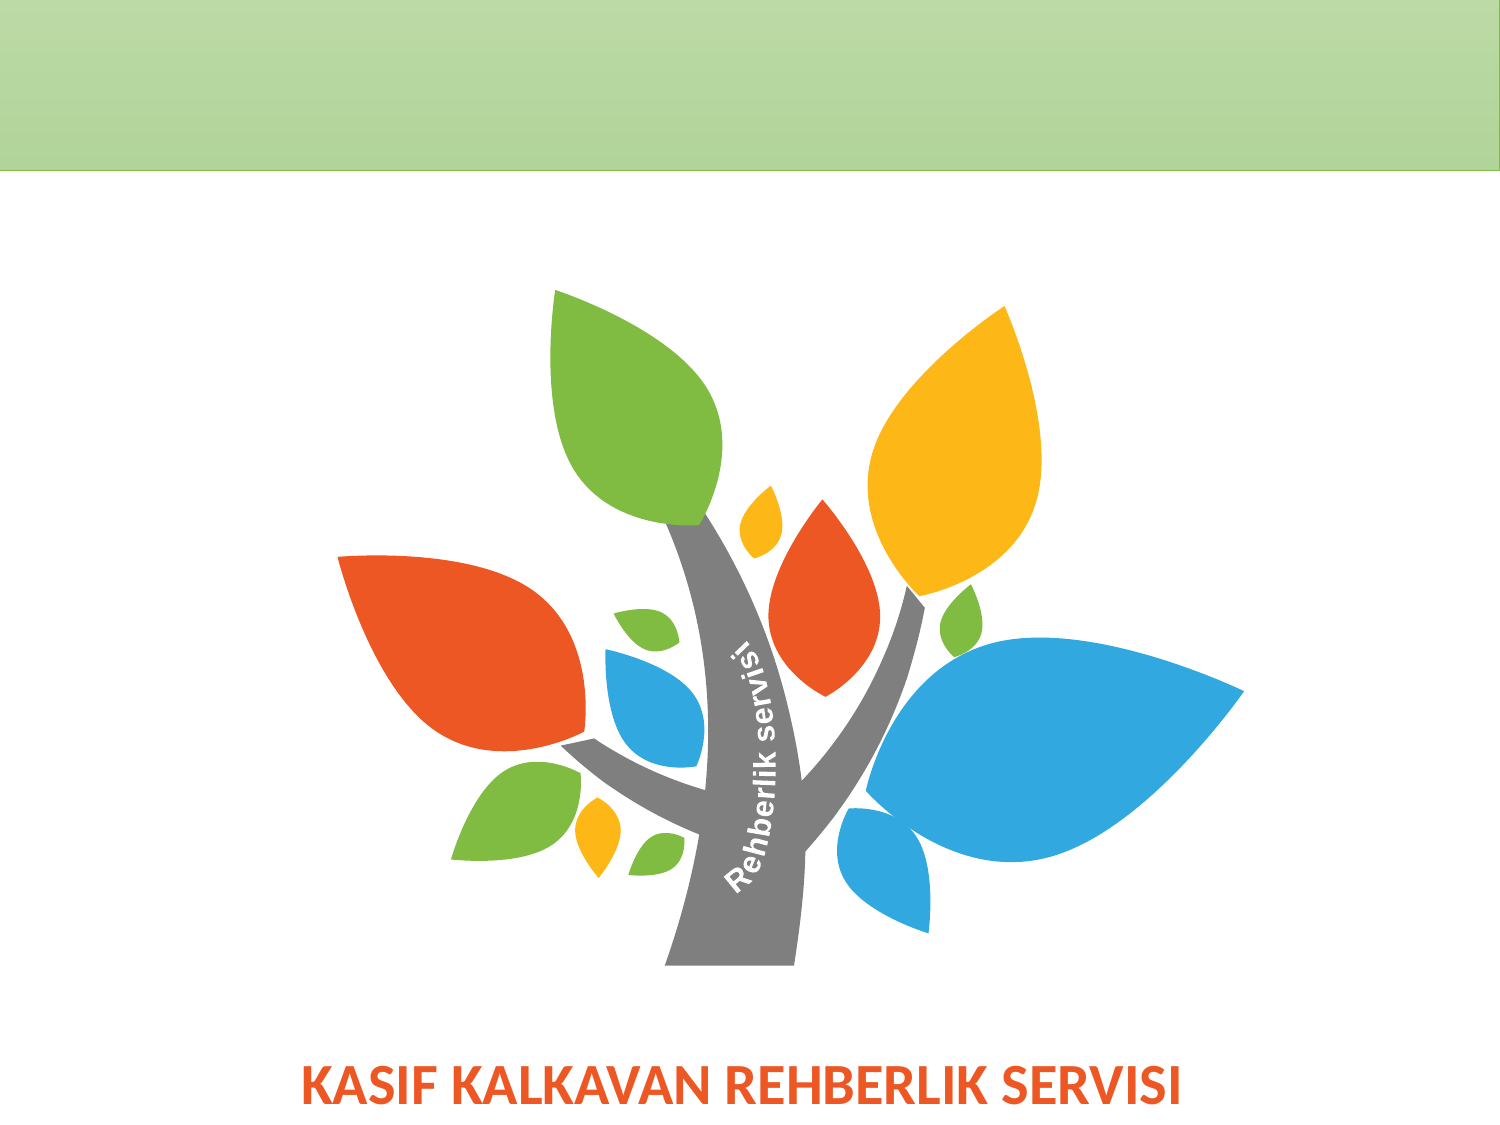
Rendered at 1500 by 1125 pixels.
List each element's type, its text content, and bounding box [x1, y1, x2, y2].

text_box [560, 738, 795, 862]
text_box [575, 797, 621, 878]
text_box [550, 289, 723, 526]
text_box [837, 808, 931, 934]
text_box [666, 514, 802, 804]
text_box [605, 649, 705, 768]
text_box [0, 0, 1500, 171]
text_box [337, 555, 586, 752]
text_box [867, 306, 1042, 597]
text_box [628, 833, 685, 876]
text_box [613, 609, 680, 652]
text_box KASIF KALKAVAN REHBERLIK SERVISI [286, 1039, 1199, 1125]
text_box [775, 585, 925, 863]
text_box [450, 761, 581, 861]
text_box [768, 499, 881, 697]
text_box [865, 637, 1245, 863]
text_box [664, 835, 806, 966]
text_box [739, 485, 783, 559]
text_box [939, 584, 983, 658]
